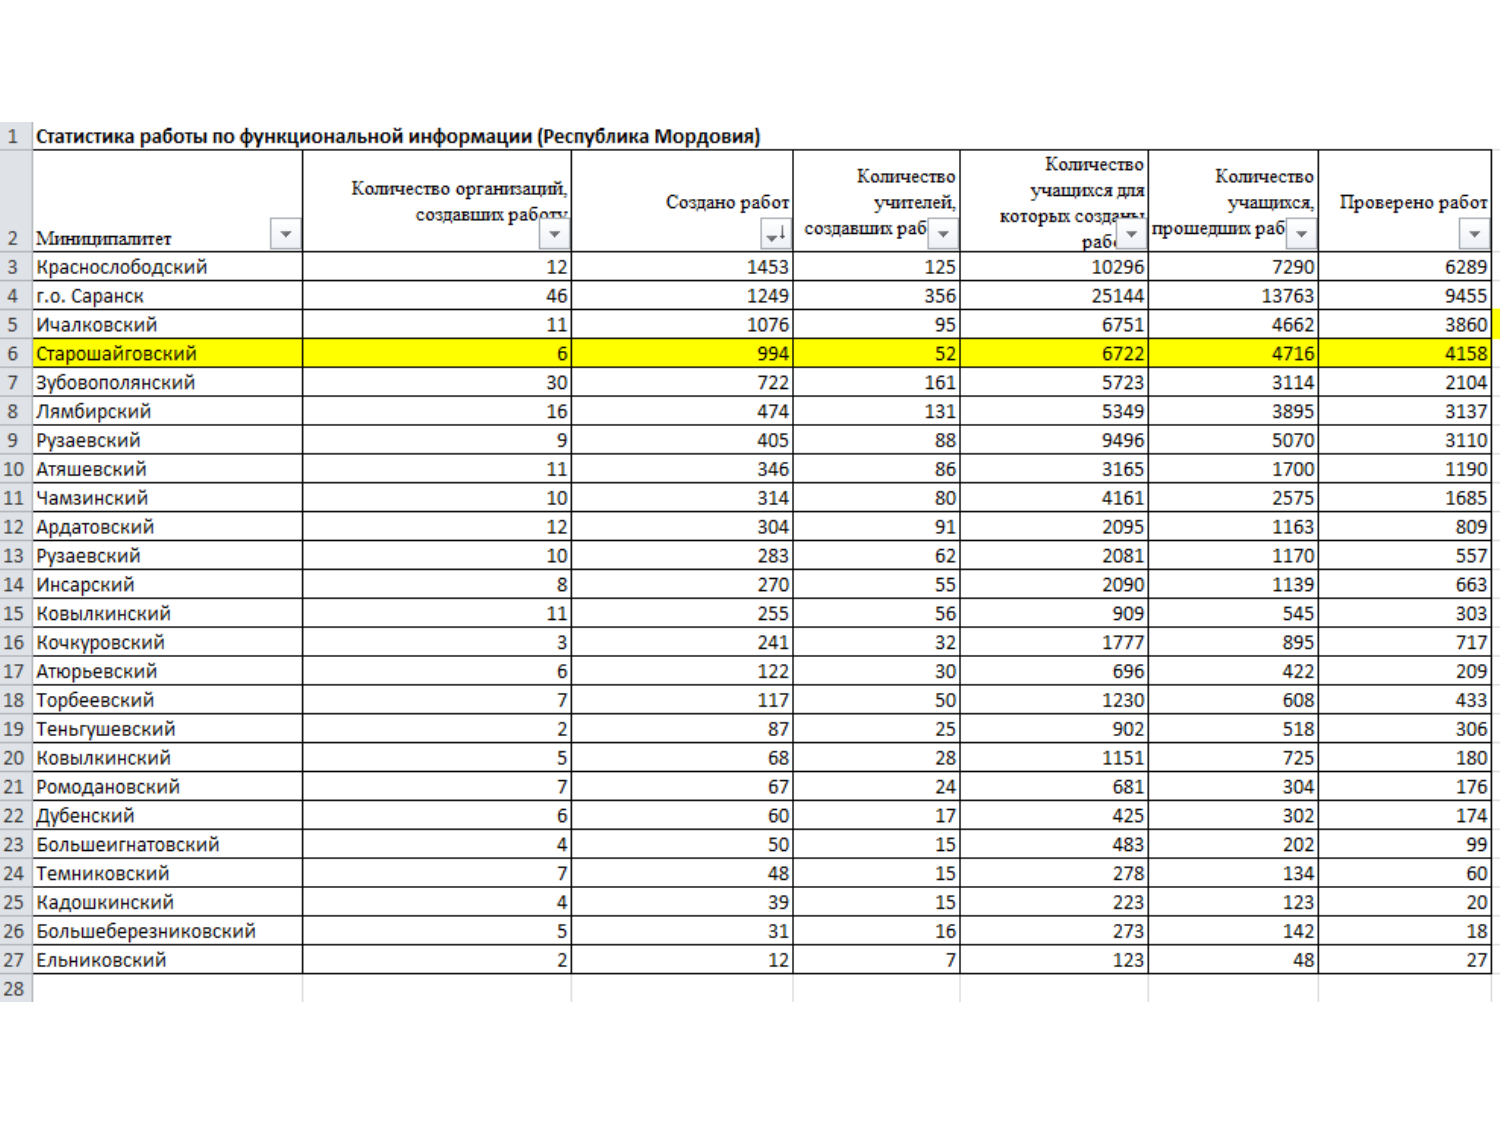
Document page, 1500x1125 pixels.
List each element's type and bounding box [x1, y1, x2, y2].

picture [0, 122, 1500, 1003]
